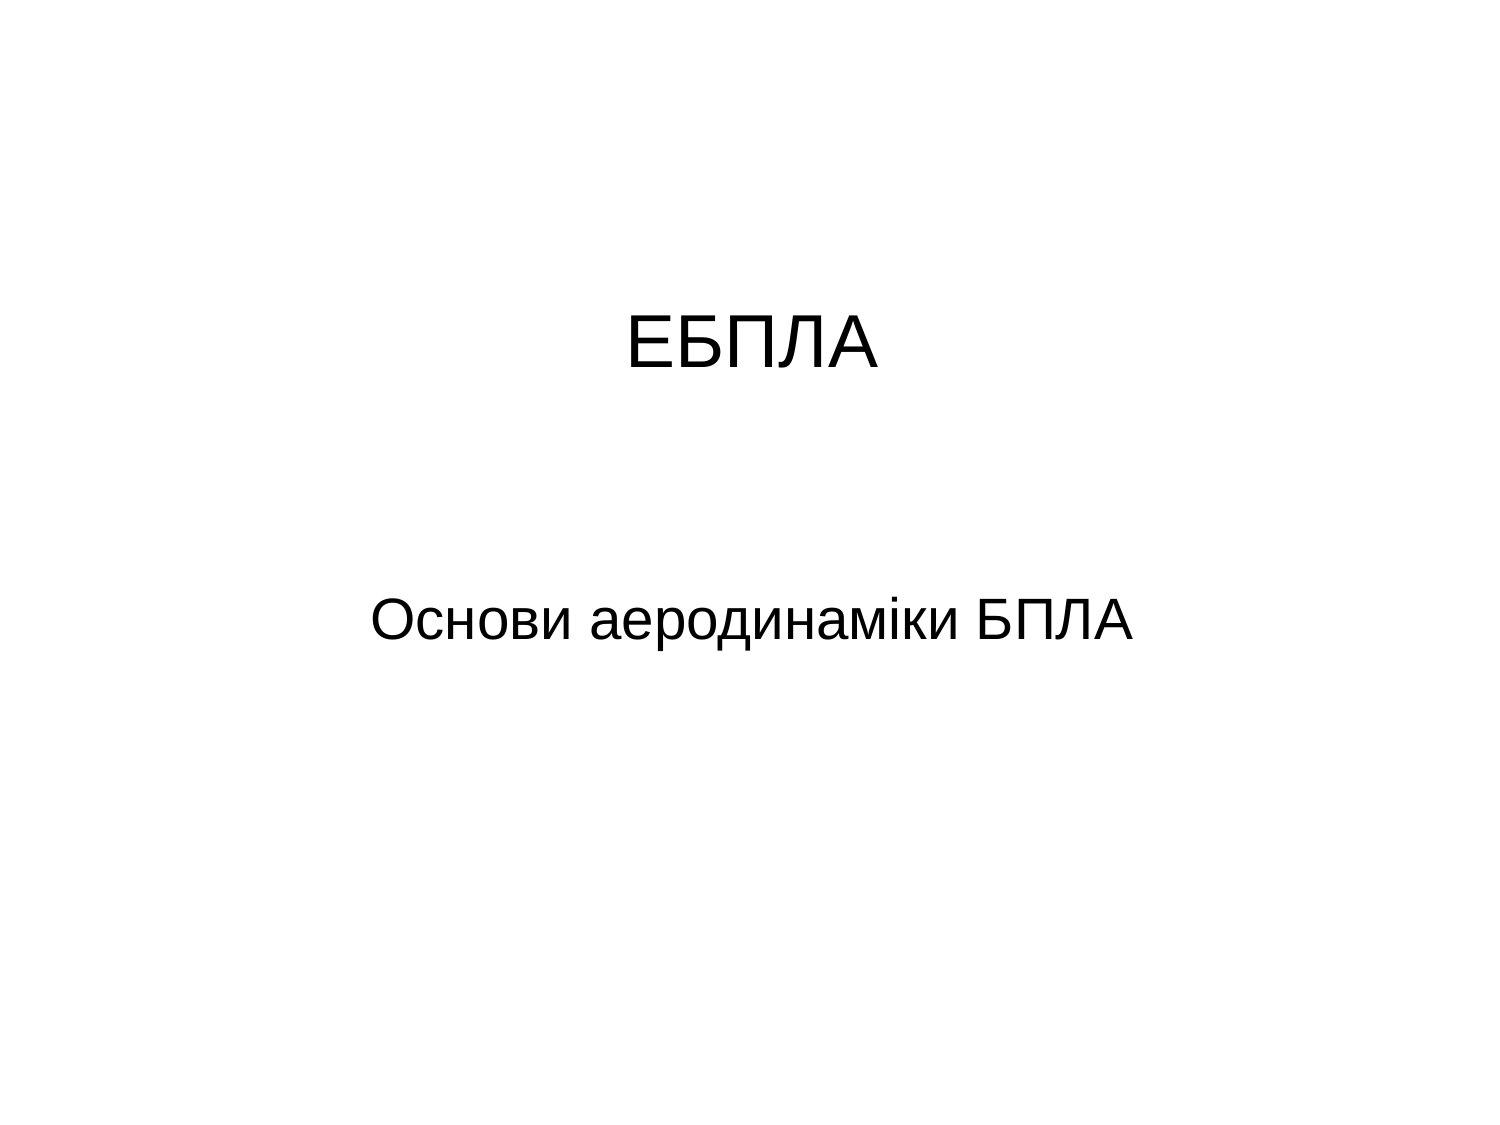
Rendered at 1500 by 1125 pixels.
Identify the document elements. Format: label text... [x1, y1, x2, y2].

title ЕБПЛА [76, 243, 1428, 432]
list Основи аеродинаміки БПЛА [76, 573, 1428, 721]
